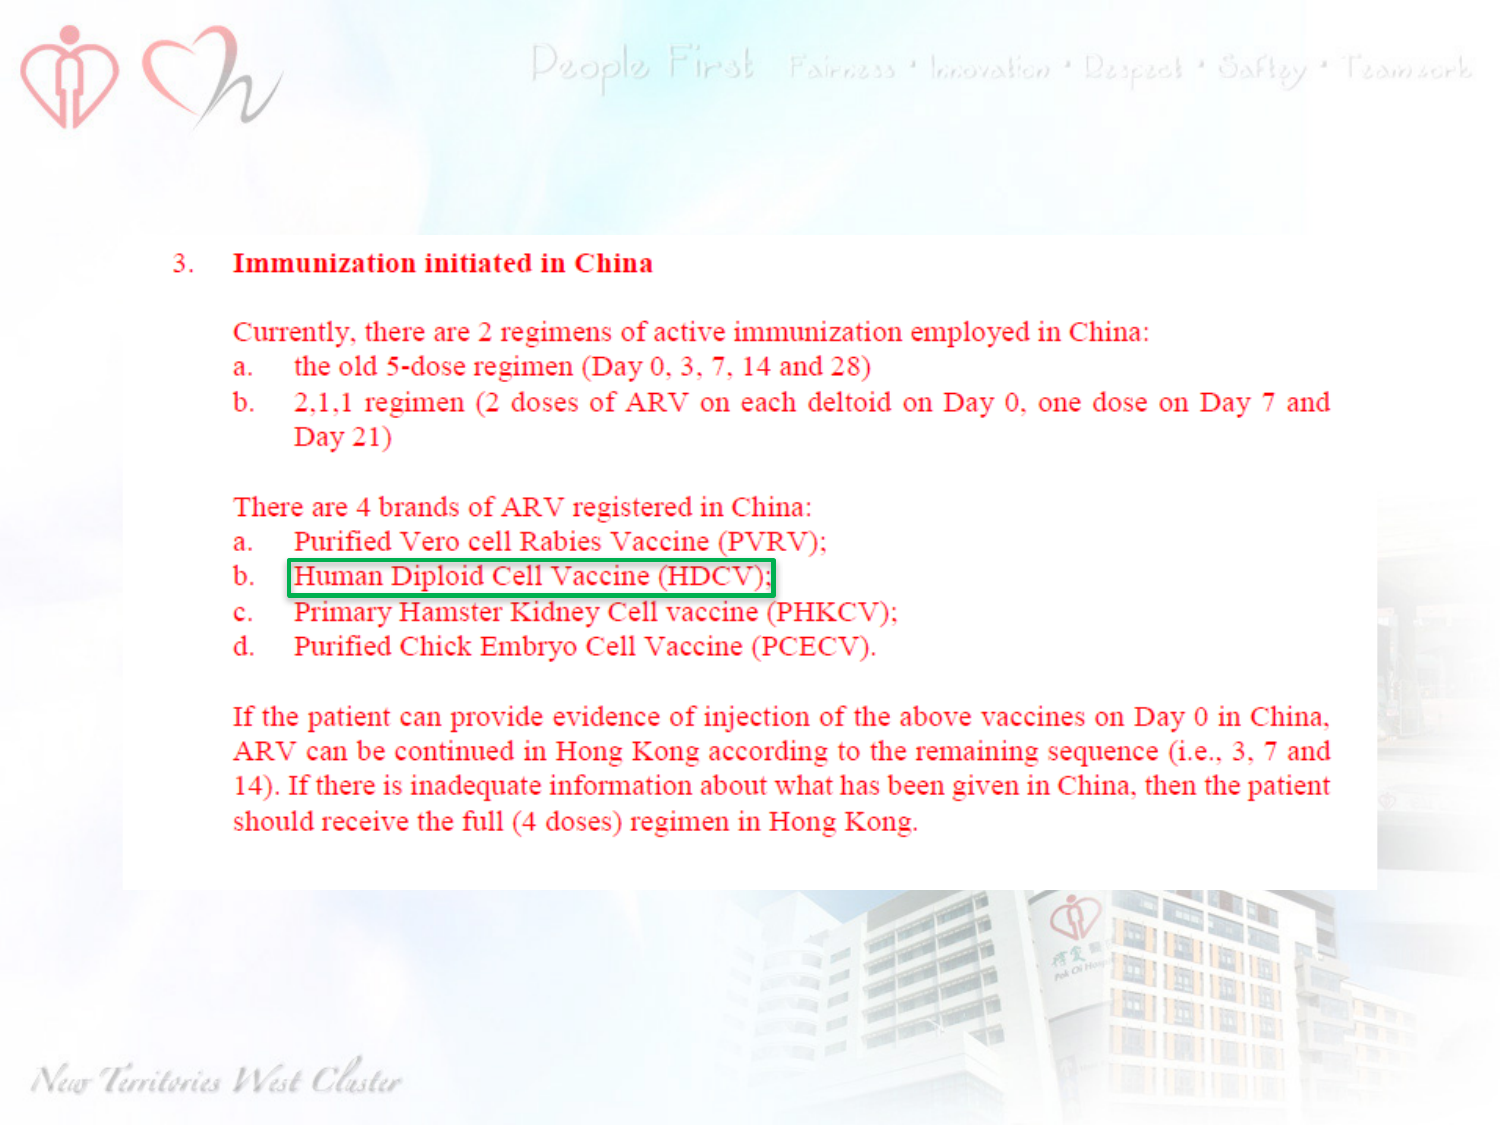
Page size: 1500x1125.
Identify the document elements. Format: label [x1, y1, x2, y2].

picture [0, 0, 1500, 1125]
text_box [122, 234, 1378, 890]
